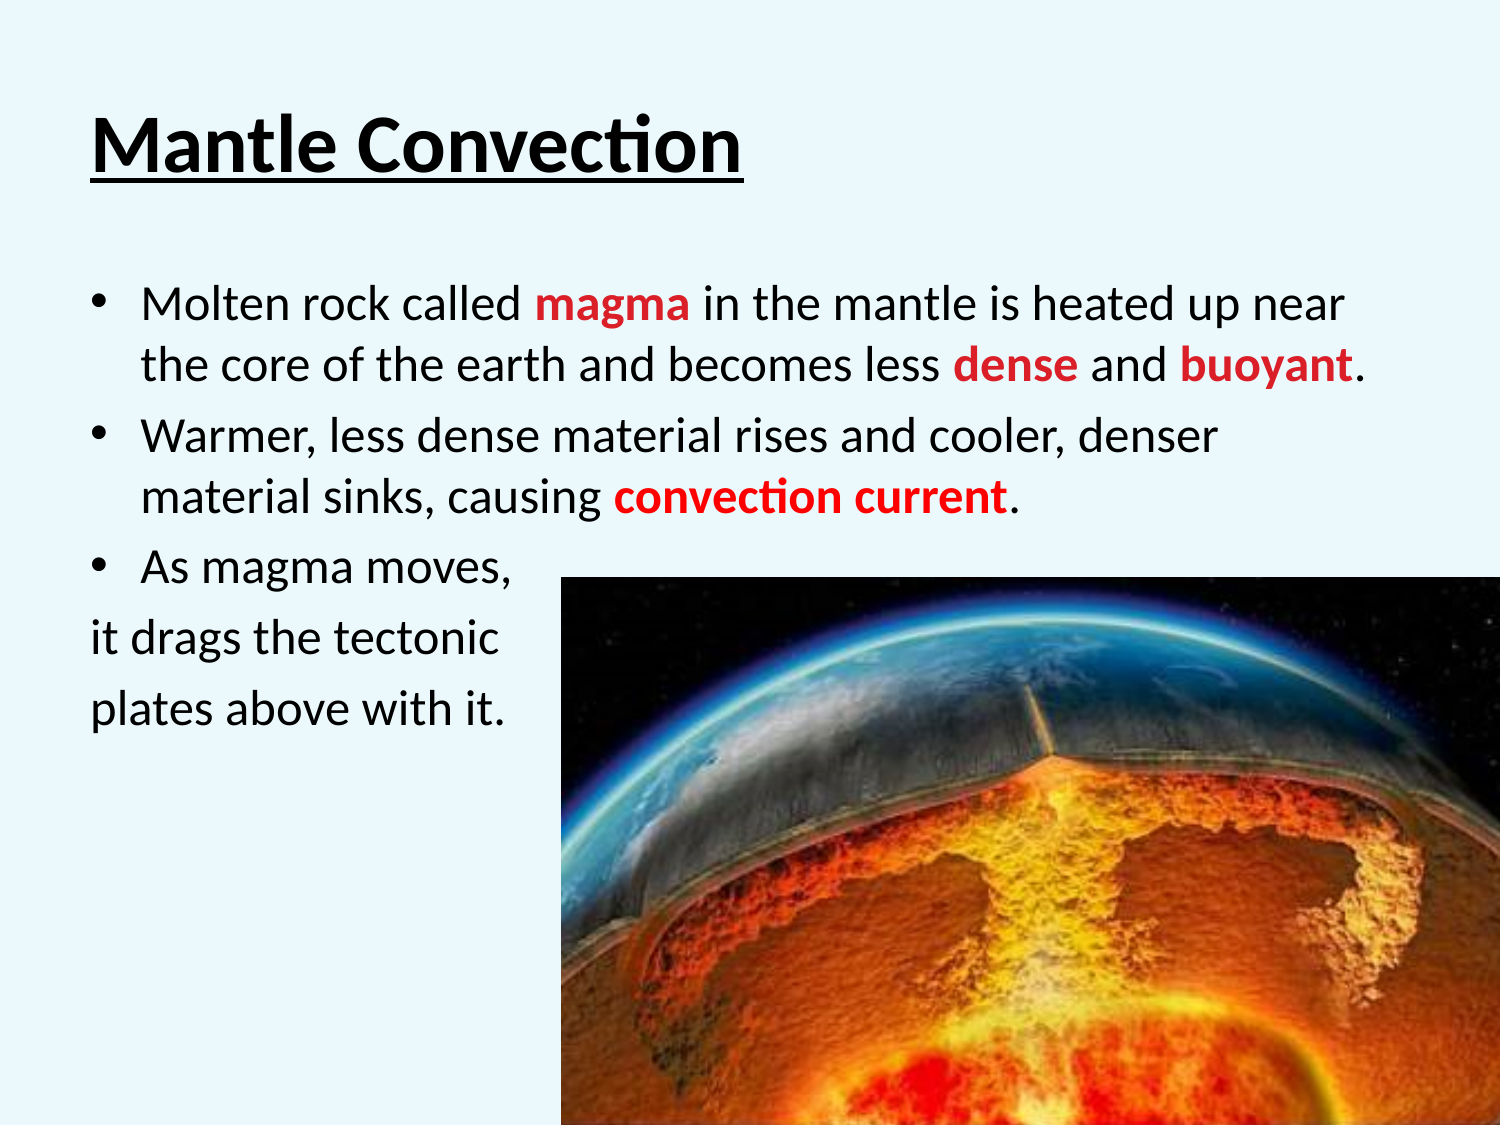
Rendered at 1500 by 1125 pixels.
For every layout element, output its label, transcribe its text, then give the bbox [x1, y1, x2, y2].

list Molten rock called magma in the mantle is heated up near the core of the earth and becomes less dense and buoyant. Warmer, less dense material rises and cooler, denser material sinks, causing convection current. As magma moves, it drags the tectonic plates above with it. [75, 262, 1400, 799]
title Mantle Convection [75, 45, 1425, 233]
picture [560, 577, 1500, 1125]
